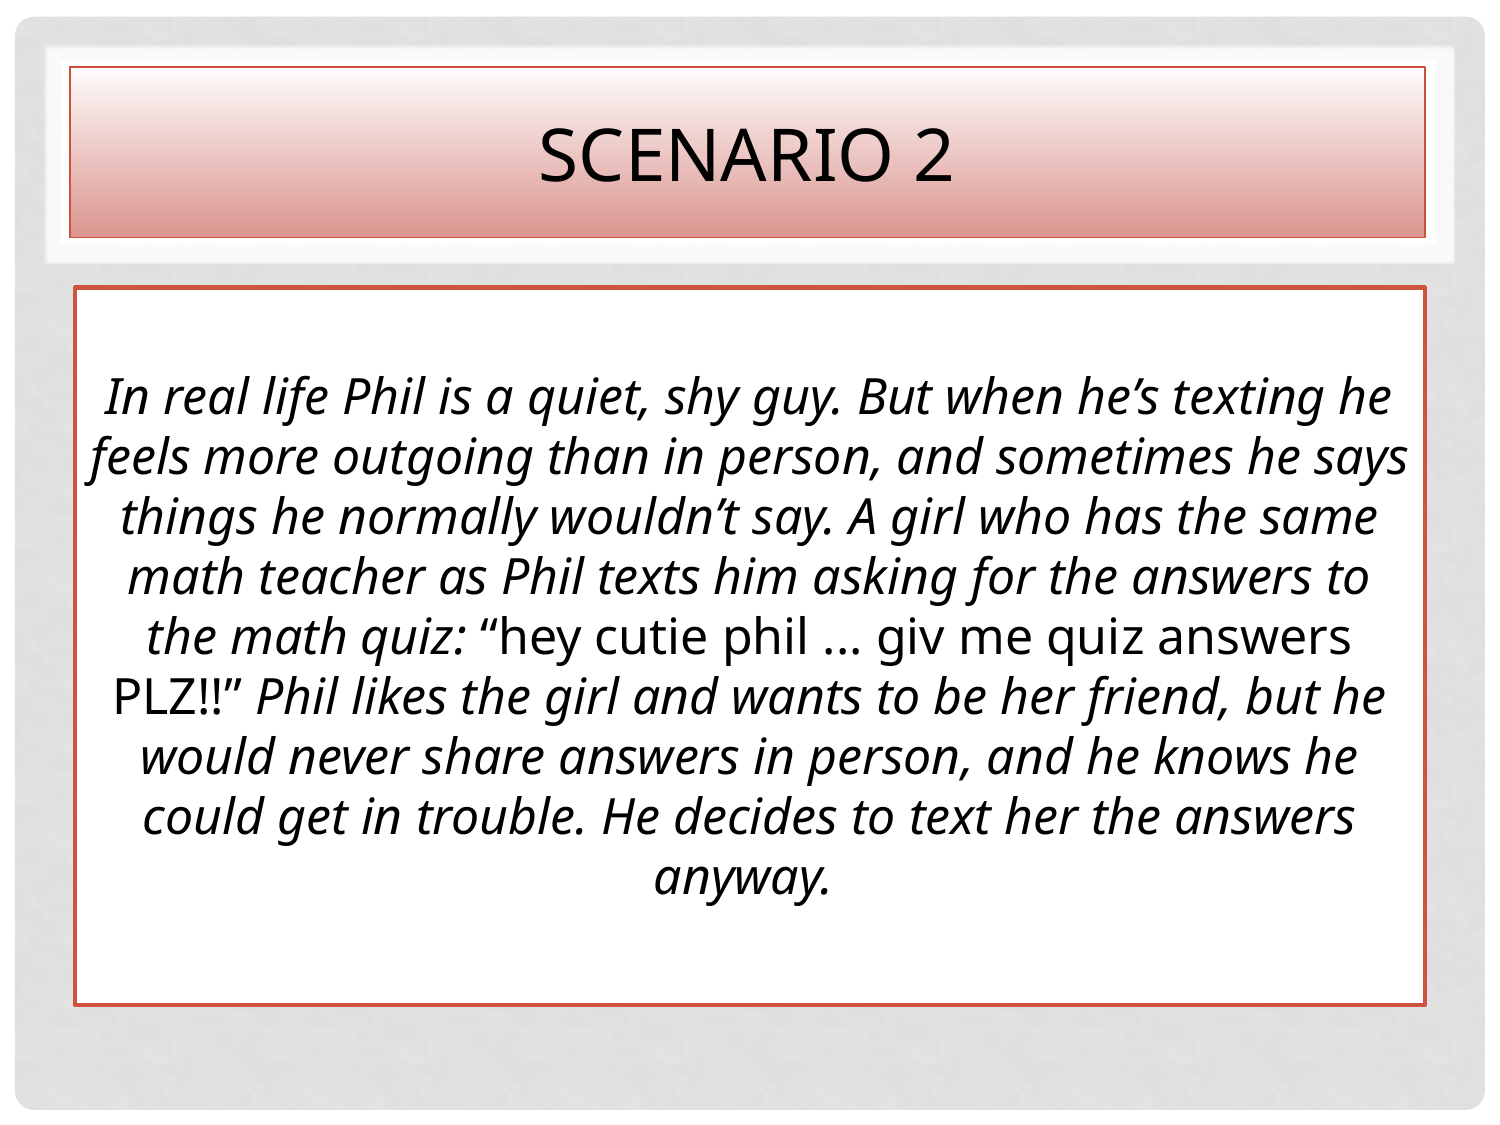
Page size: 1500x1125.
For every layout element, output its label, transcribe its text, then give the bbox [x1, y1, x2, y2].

list In real life Phil is a quiet, shy guy. But when he’s texting he feels more outgoing than in person, and sometimes he says things he normally wouldn’t say. A girl who has the same math teacher as Phil texts him asking for the answers to the math quiz: “hey cutie phil ... giv me quiz answers PLZ!!” Phil likes the girl and wants to be her friend, but he would never share answers in person, and he knows he could get in trouble. He decides to text her the answers anyway. [73, 285, 1427, 1007]
title Scenario 2 [69, 66, 1426, 238]
